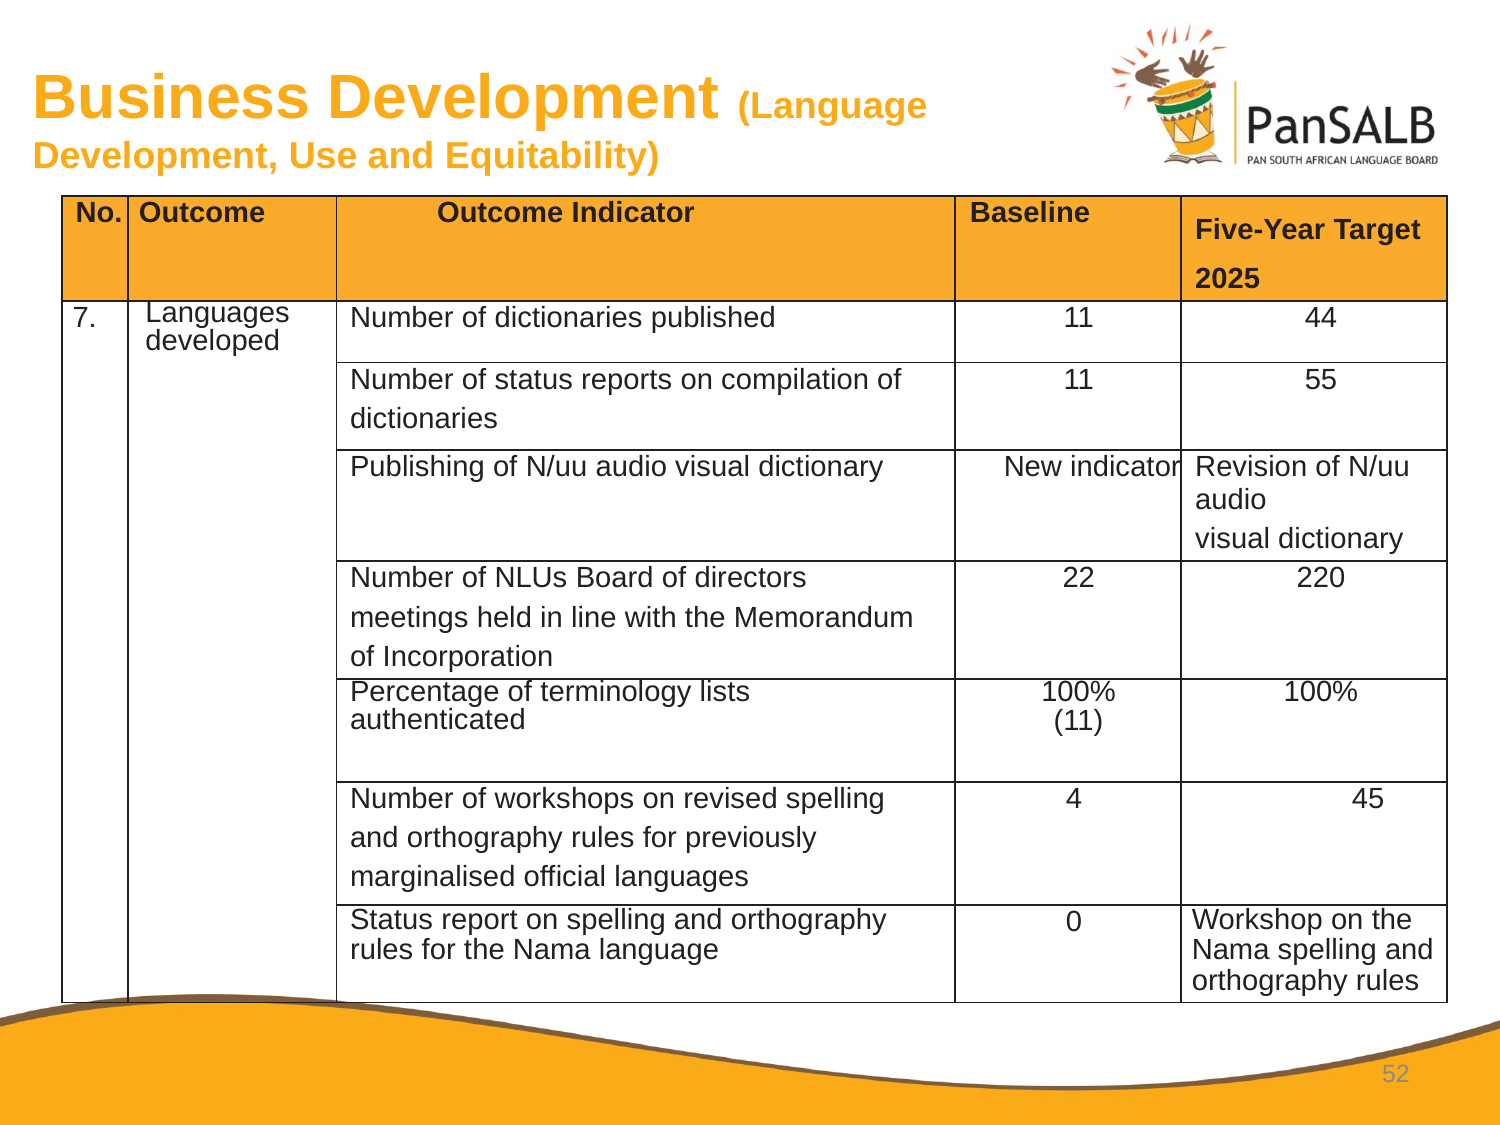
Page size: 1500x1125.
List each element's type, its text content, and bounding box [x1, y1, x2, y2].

table_header Outcome [129, 197, 336, 300]
table_cell Number of status reports on compilation of dictionaries [337, 363, 954, 449]
table_cell Languages developed [129, 302, 336, 988]
table_header Five-Year Target 2025 [1182, 197, 1446, 300]
table_cell Number of NLUs Board of directors meetings held in line with the Memorandum of Incorporation [337, 562, 954, 678]
table_cell Percentage of terminology lists authenticated [337, 680, 954, 781]
table_cell Publishing of N/uu audio visual dictionary [337, 451, 954, 560]
title Business Development (Language Development, Use and Equitability) [17, 42, 1093, 179]
table_cell 100% [1182, 680, 1446, 781]
table_cell 44 [1182, 302, 1446, 362]
text_box [1448, 278, 1455, 354]
table_cell 22 [956, 562, 1180, 678]
table_cell Number of dictionaries published [337, 302, 954, 362]
table_cell 11 [956, 363, 1180, 449]
table_cell 0 [956, 906, 1180, 988]
table_cell 45 [1182, 783, 1446, 904]
table_cell 7. [63, 302, 127, 988]
table_cell 55 [1182, 363, 1446, 449]
table_cell Number of workshops on revised spelling and orthography rules for previously marginalised official languages [337, 783, 954, 904]
table_header No. [63, 197, 127, 300]
table_cell 220 [1182, 562, 1446, 678]
table_cell 11 [956, 302, 1180, 362]
picture [1104, 18, 1451, 173]
table_cell 4 [956, 783, 1180, 904]
table_cell Workshop on the Nama spelling and orthography rules [1182, 906, 1446, 988]
table_header Baseline [956, 197, 1180, 300]
table_cell Status report on spelling and orthography rules for the Nama language [337, 906, 954, 988]
table_cell Revision of N/uu audio visual dictionary [1182, 451, 1446, 560]
table_header Outcome Indicator [337, 197, 954, 300]
table_cell 100% (11) [956, 680, 1180, 781]
table_cell New indicator [956, 451, 1180, 560]
picture [0, 989, 1500, 1125]
